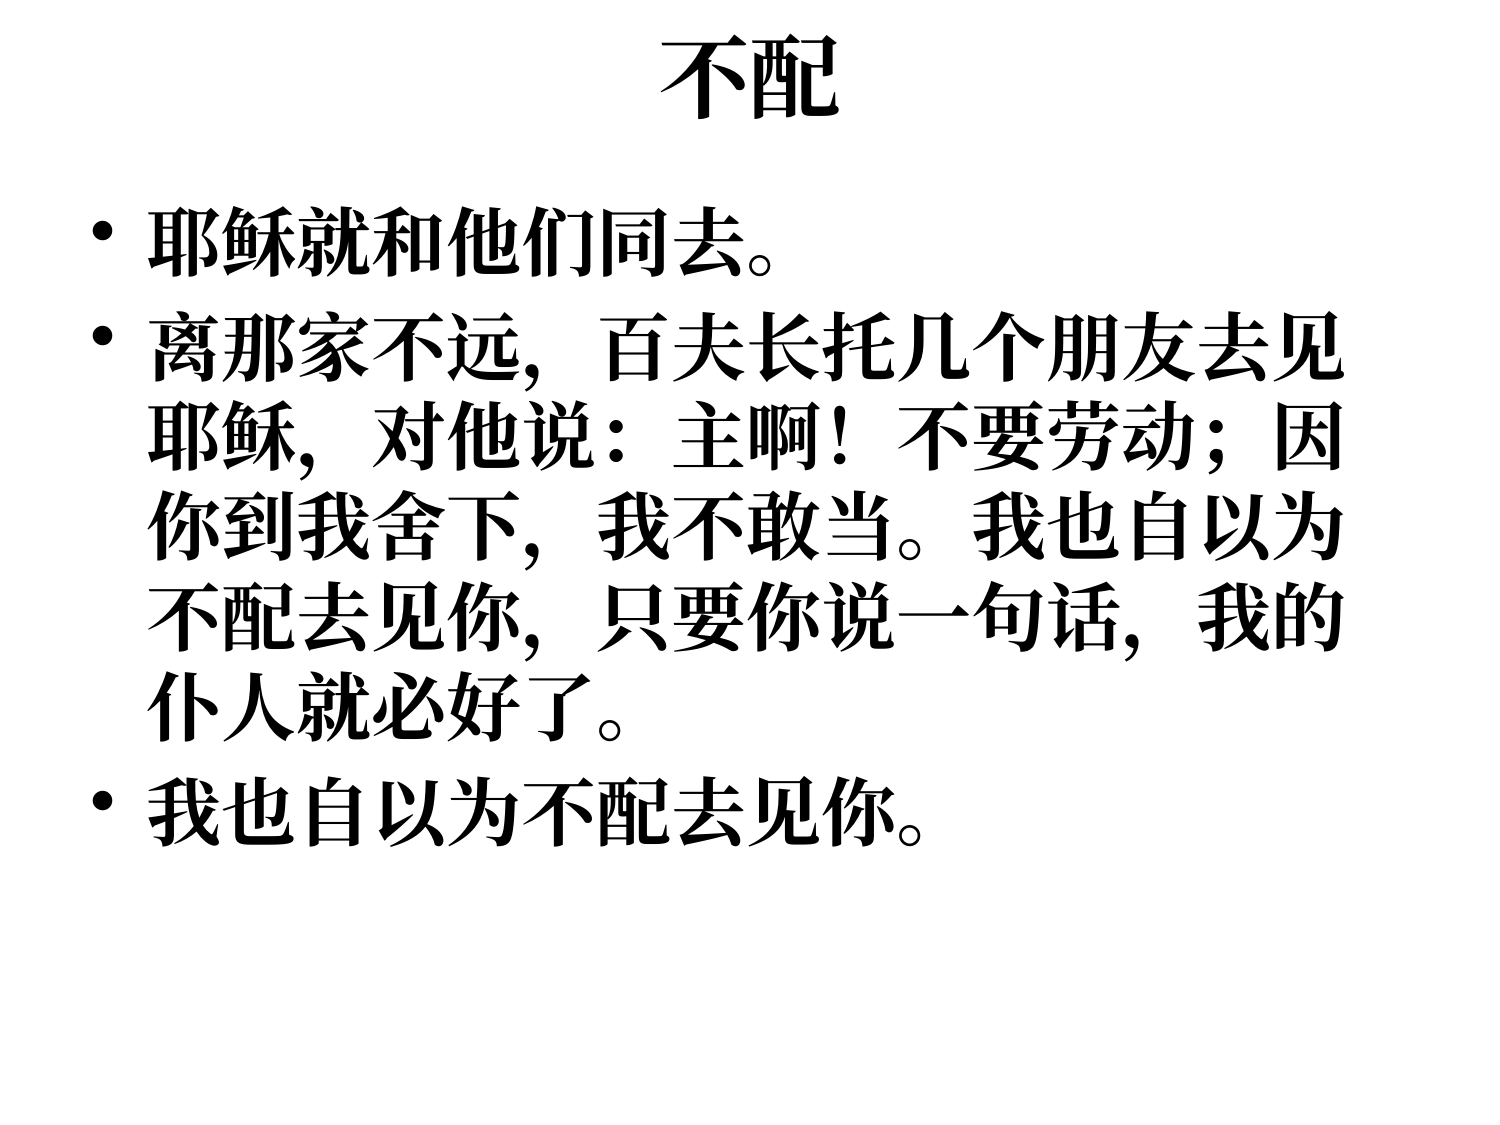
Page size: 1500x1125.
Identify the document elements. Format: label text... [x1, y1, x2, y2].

list 耶稣就和他们同去。 离那家不远，百夫长托几个朋友去见耶稣，对他说：主啊！不要劳动；因你到我舍下，我不敢当。我也自以为不配去见你，只要你说一句话，我的仆人就必好了。 我也自以为不配去见你。 [75, 187, 1425, 1005]
title 不配 [75, 3, 1425, 147]
